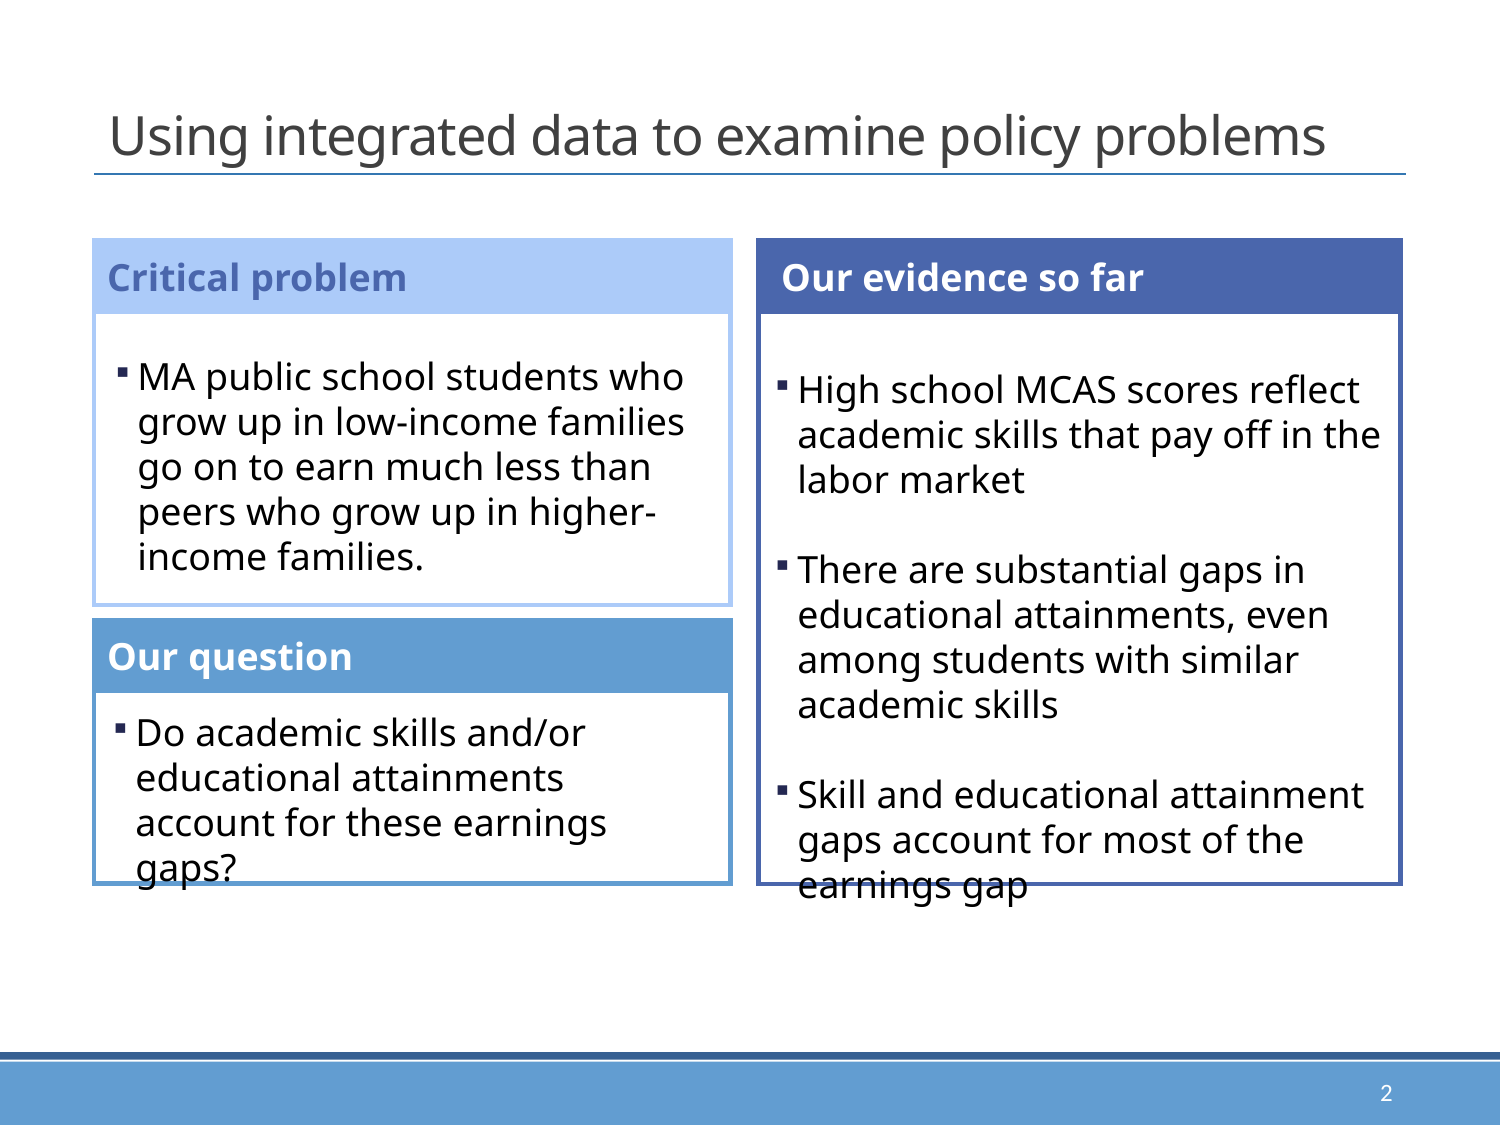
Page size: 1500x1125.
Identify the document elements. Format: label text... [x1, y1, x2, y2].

title Using integrated data to examine policy problems [94, 47, 1406, 174]
text_box [758, 312, 1401, 885]
text_box Critical problem [93, 240, 731, 312]
slide_number 2 [1412, 1042, 1500, 1103]
text_box [93, 692, 731, 884]
text_box MA public school students who grow up in low-income families go on to earn much less than peers who grow up in higher-income families. [115, 352, 703, 578]
text_box Our evidence so far [758, 240, 1401, 312]
text_box [93, 312, 731, 605]
text_box Our question [93, 620, 731, 692]
text_box High school MCAS scores reflect academic skills that pay off in the labor market There are substantial gaps in educational attainments, even among students with similar academic skills Skill and educational attainment gaps account for most of the earnings gap [775, 365, 1386, 906]
text_box Do academic skills and/or educational attainments account for these earnings gaps? [113, 708, 677, 889]
